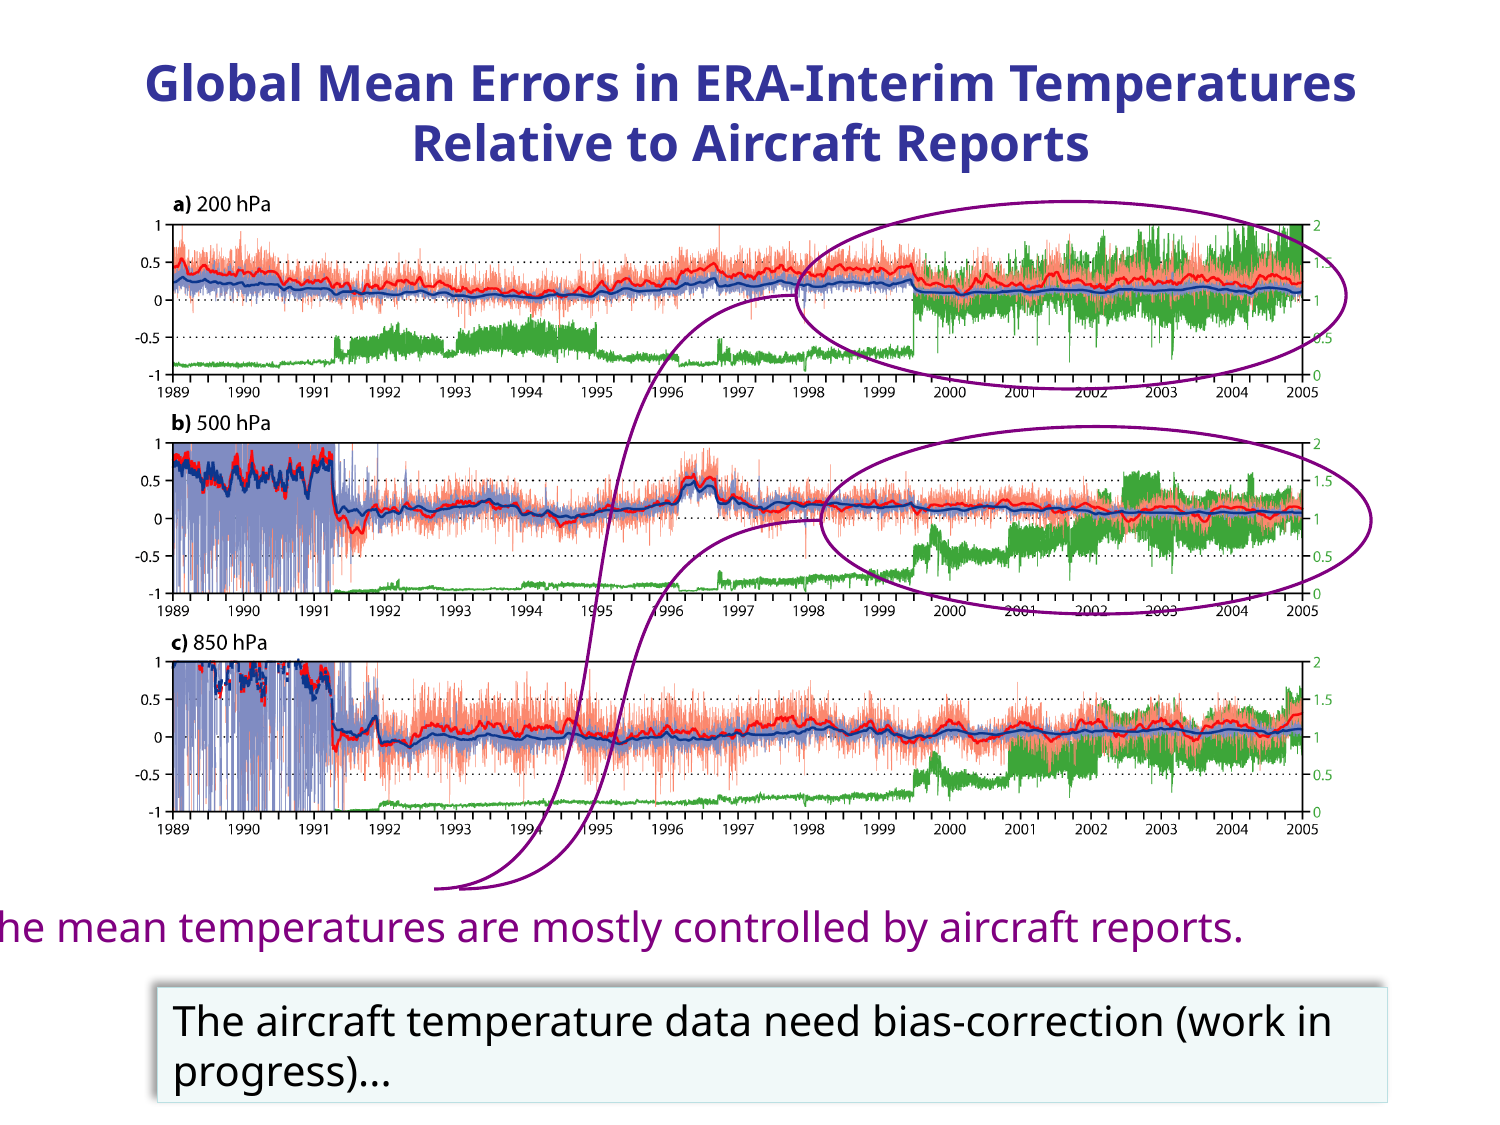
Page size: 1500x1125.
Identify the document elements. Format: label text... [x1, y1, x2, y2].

text_box The aircraft temperature data need bias-correction (work in progress)... [157, 987, 1388, 1103]
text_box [147, 201, 1372, 960]
picture [133, 191, 1334, 840]
text_box Global Mean Errors in ERA-Interim Temperatures Relative to Aircraft Reports [129, 43, 1373, 179]
